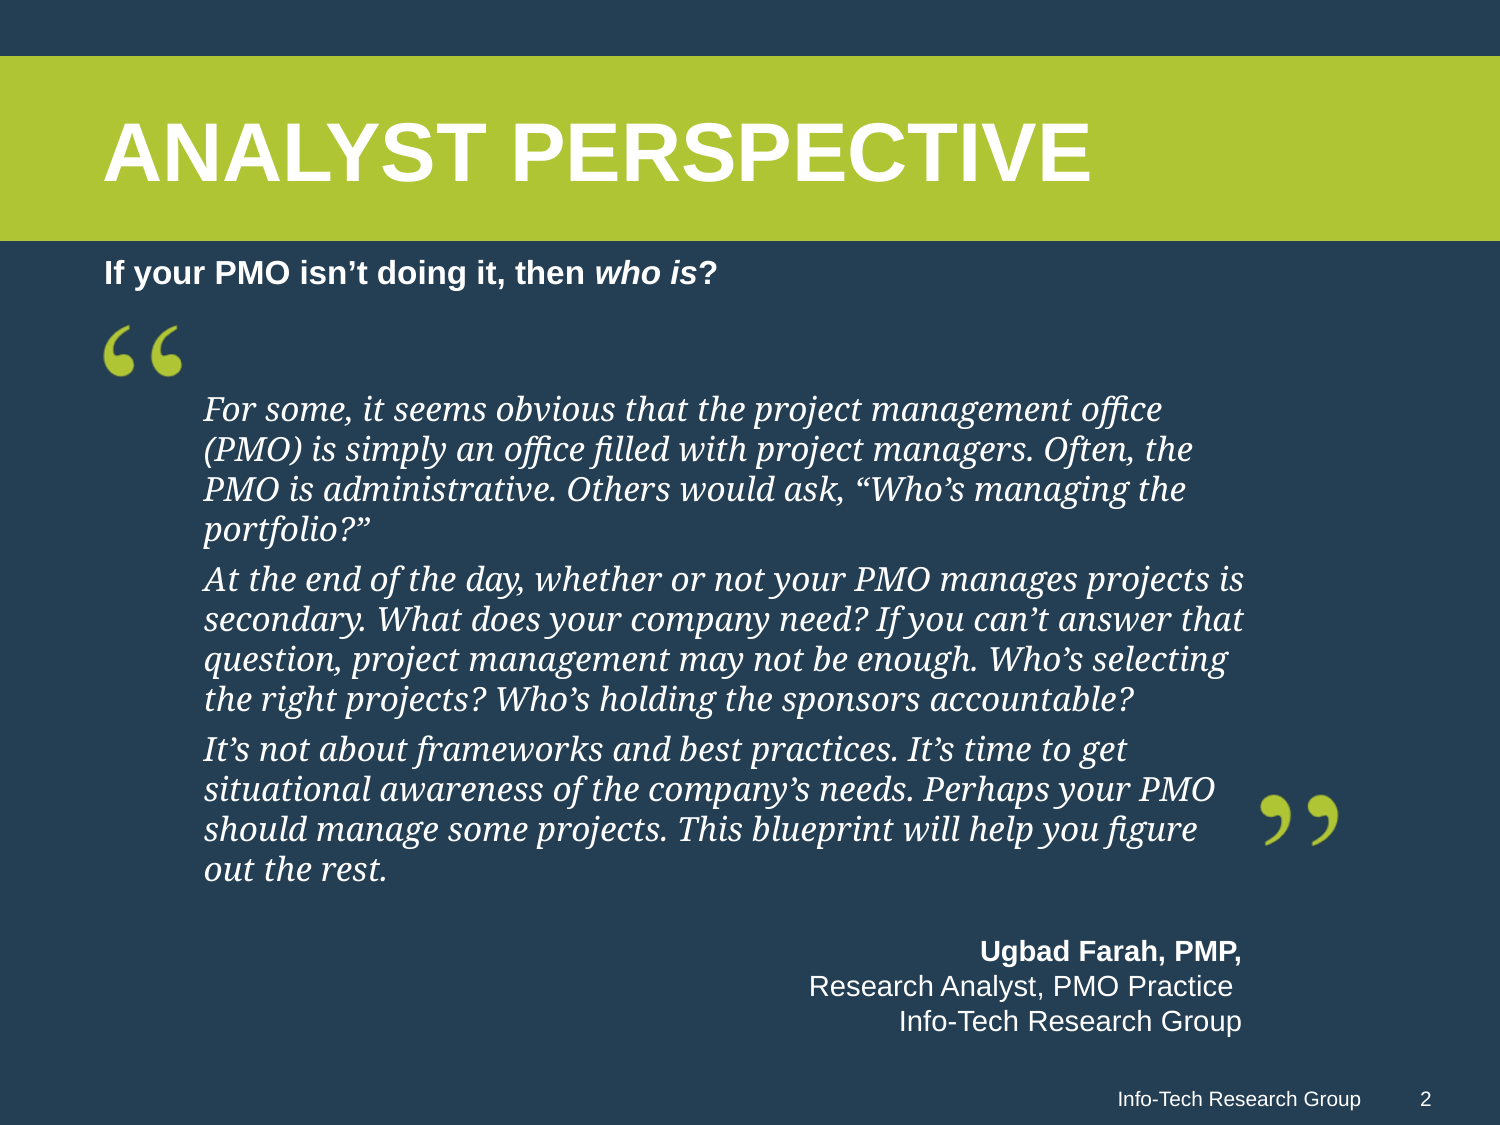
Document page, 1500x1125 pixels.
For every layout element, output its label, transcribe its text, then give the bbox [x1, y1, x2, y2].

text_box ANALYST PERSPECTIVE [0, 56, 1500, 241]
text_box For some, it seems obvious that the project management office (PMO) is simply an office filled with project managers. Often, the PMO is administrative. Others would ask, “Who’s managing the portfolio?” At the end of the day, whether or not your PMO manages projects is secondary. What does your company need? If you can’t answer that question, project management may not be enough. Who’s selecting the right projects? Who’s holding the sponsors accountable? It’s not about frameworks and best practices. It’s time to get situational awareness of the company’s needs. Perhaps your PMO should manage some projects. This blueprint will help you figure out the rest. [188, 330, 1270, 896]
picture [1244, 777, 1354, 866]
text_box If your PMO isn’t doing it, then who is? [89, 241, 1065, 302]
picture [89, 306, 202, 409]
text_box Ugbad Farah, PMP, Research Analyst, PMO Practice Info-Tech Research Group [525, 889, 1258, 1045]
